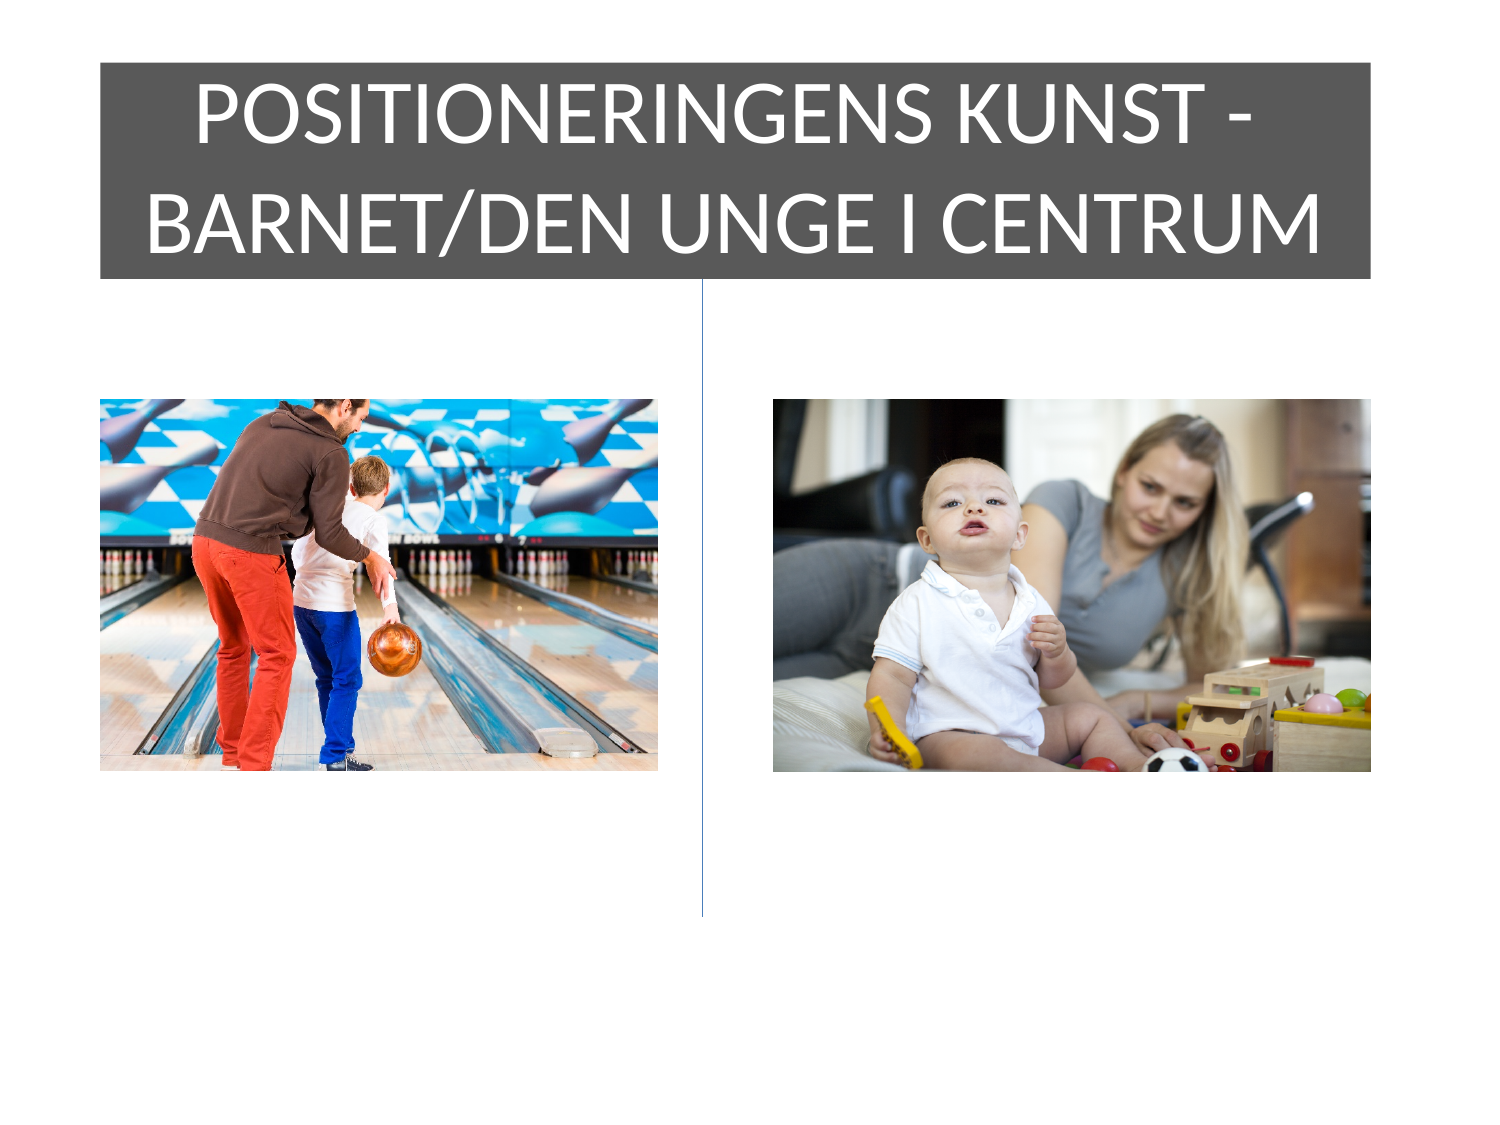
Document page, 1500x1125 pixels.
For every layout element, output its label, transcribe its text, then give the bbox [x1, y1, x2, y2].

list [100, 399, 658, 772]
picture [773, 399, 1371, 772]
title POSITIONERINGENS KUNST - BARNET/DEN UNGE I CENTRUM [100, 62, 1371, 279]
